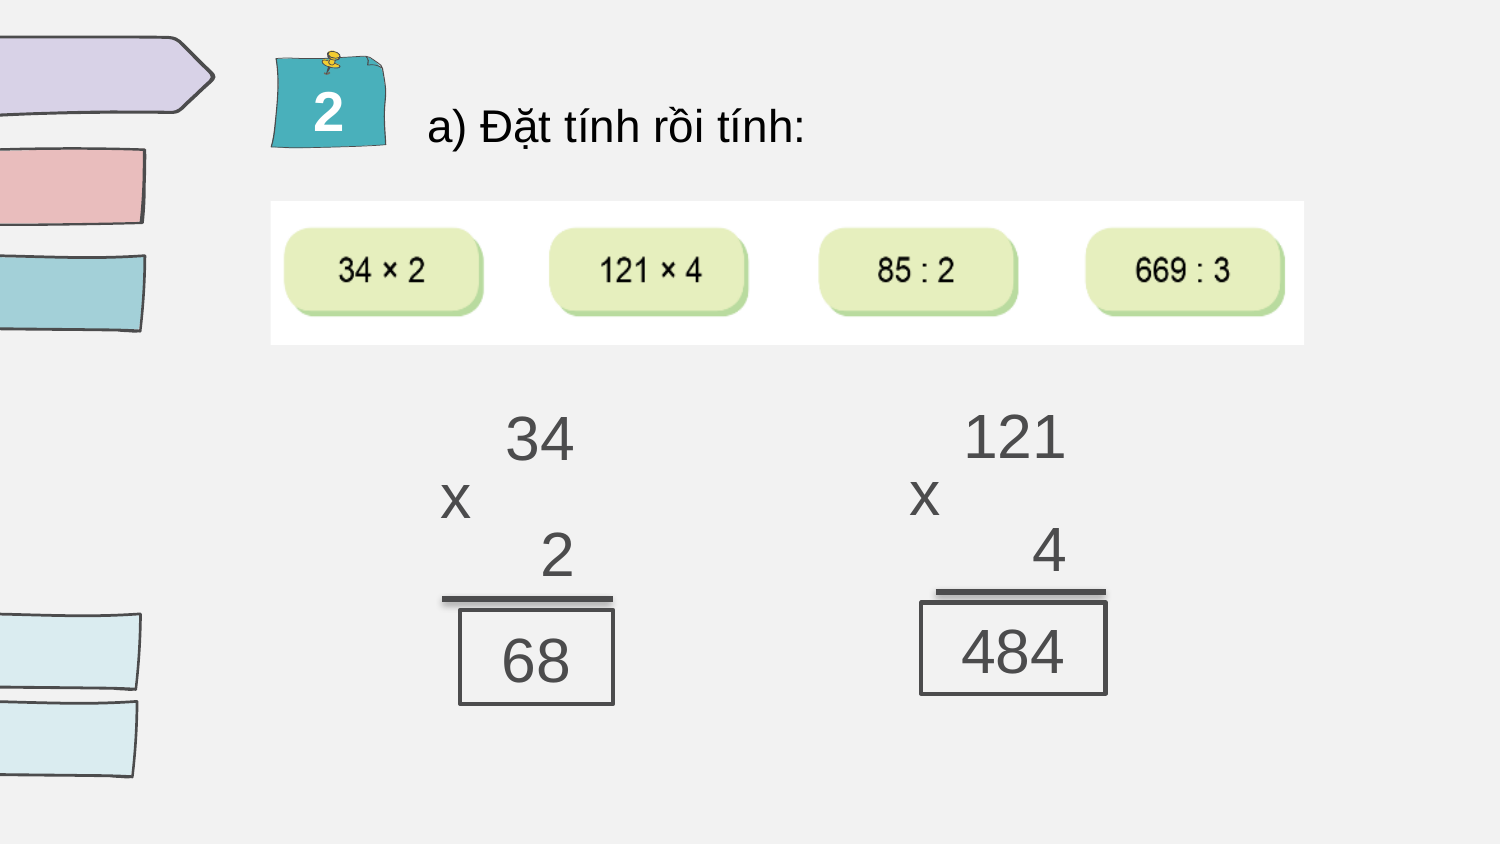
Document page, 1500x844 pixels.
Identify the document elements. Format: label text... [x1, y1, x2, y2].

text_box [270, 50, 387, 152]
text_box a) Đặt tính rồi tính: [412, 70, 822, 159]
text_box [382, 388, 614, 705]
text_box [852, 387, 1106, 694]
picture [270, 0, 1500, 346]
